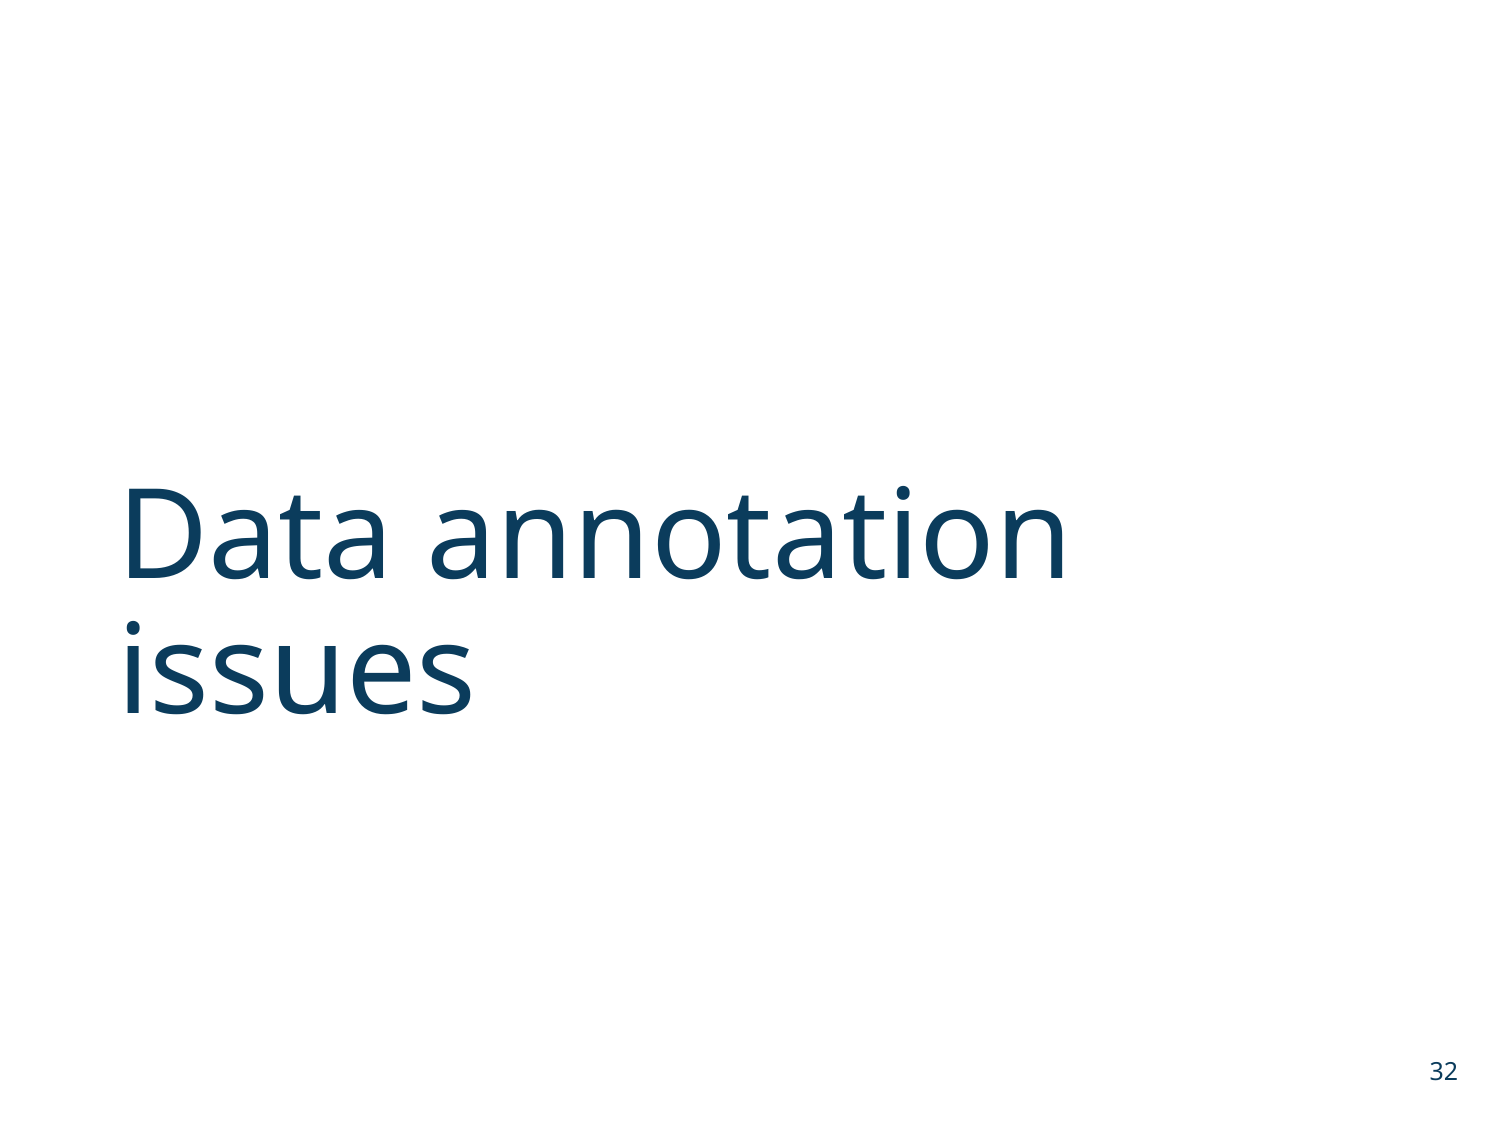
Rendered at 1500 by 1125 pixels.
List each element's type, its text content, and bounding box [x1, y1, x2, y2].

title Data annotation issues [102, 280, 1397, 749]
slide_number 32 [1135, 1042, 1473, 1103]
